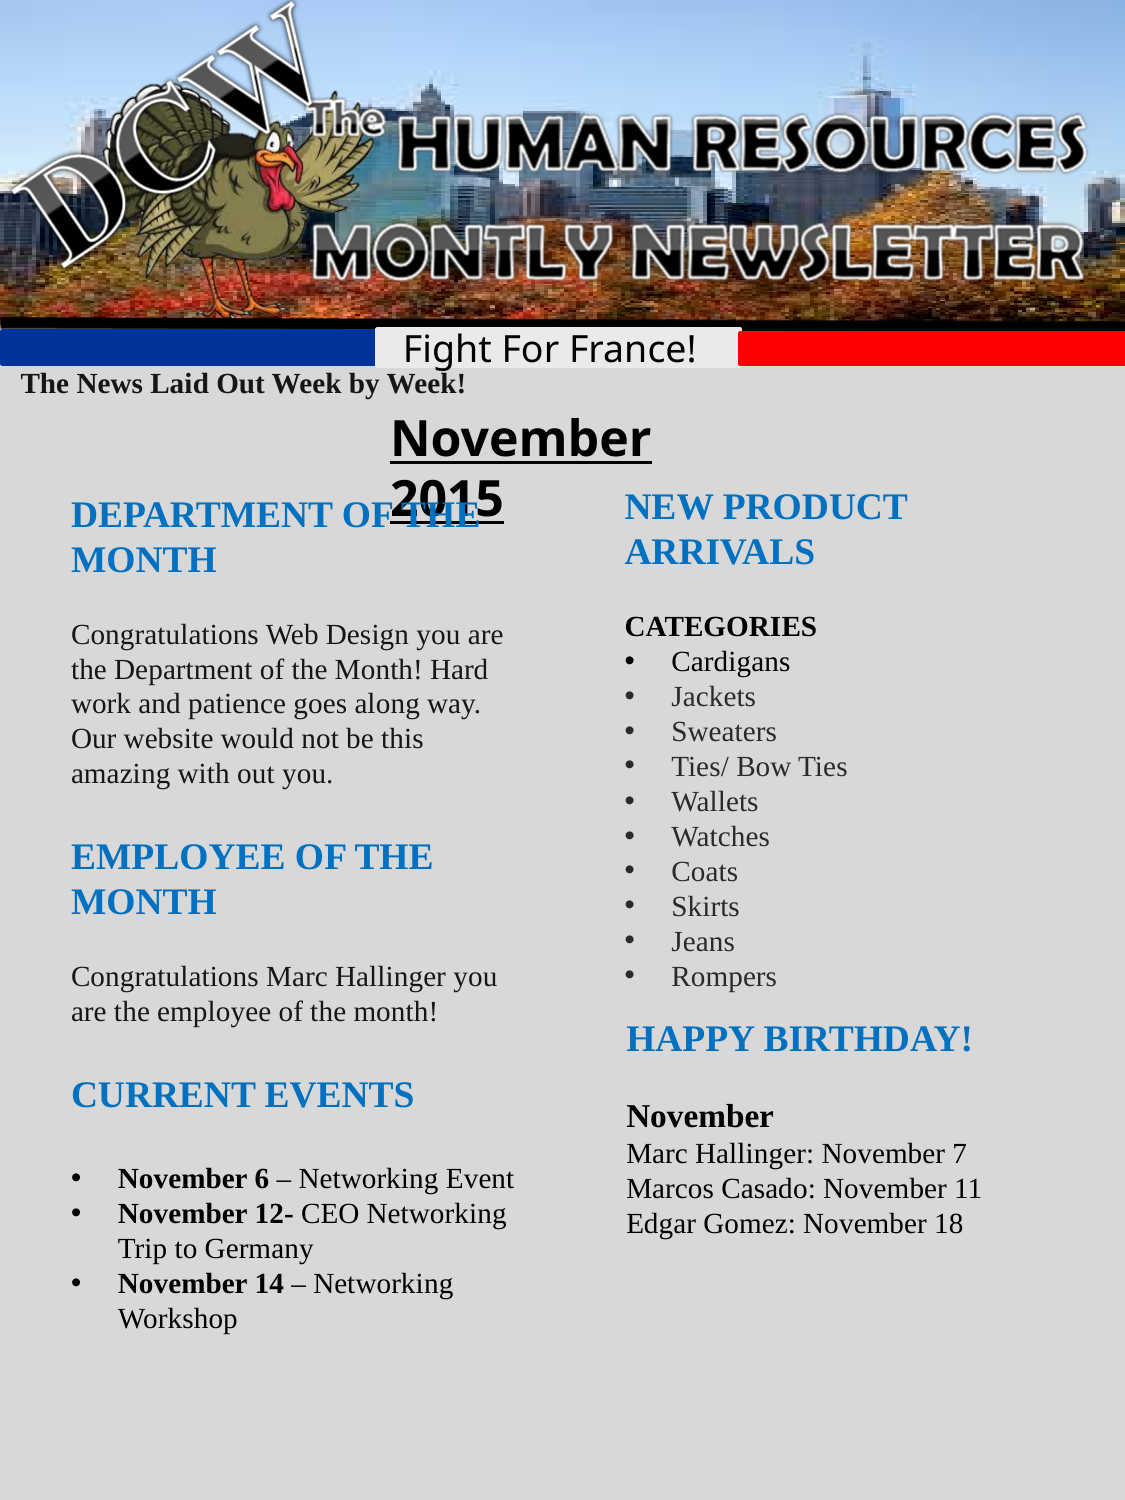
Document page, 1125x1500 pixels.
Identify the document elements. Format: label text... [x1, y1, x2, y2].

text_box November 2015 [375, 399, 750, 535]
text_box Employee of the month Congratulations Marc Hallinger you are the employee of the month! [56, 824, 544, 1035]
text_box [2, 316, 1125, 379]
text_box The News Laid Out Week by Week! [5, 386, 519, 407]
text_box CURRENT Events November 6 – Networking Event November 12- CEO Networking Trip to Germany November 14 – Networking Workshop [56, 1062, 557, 1342]
text_box New product Arrivals Categories Cardigans Jackets Sweaters Ties/ Bow Ties Wallets Watches Coats Skirts Jeans Rompers [609, 475, 988, 1000]
text_box HAPPY birthday! November Marc Hallinger: November 7 Marcos Casado: November 11 Edgar Gomez: November 18 [611, 1007, 1012, 1247]
text_box Department of the month Congratulations Web Design you are the Department of the Month! Hard work and patience goes along way. Our website would not be this amazing with out you. [56, 482, 519, 798]
picture [0, 0, 1125, 333]
